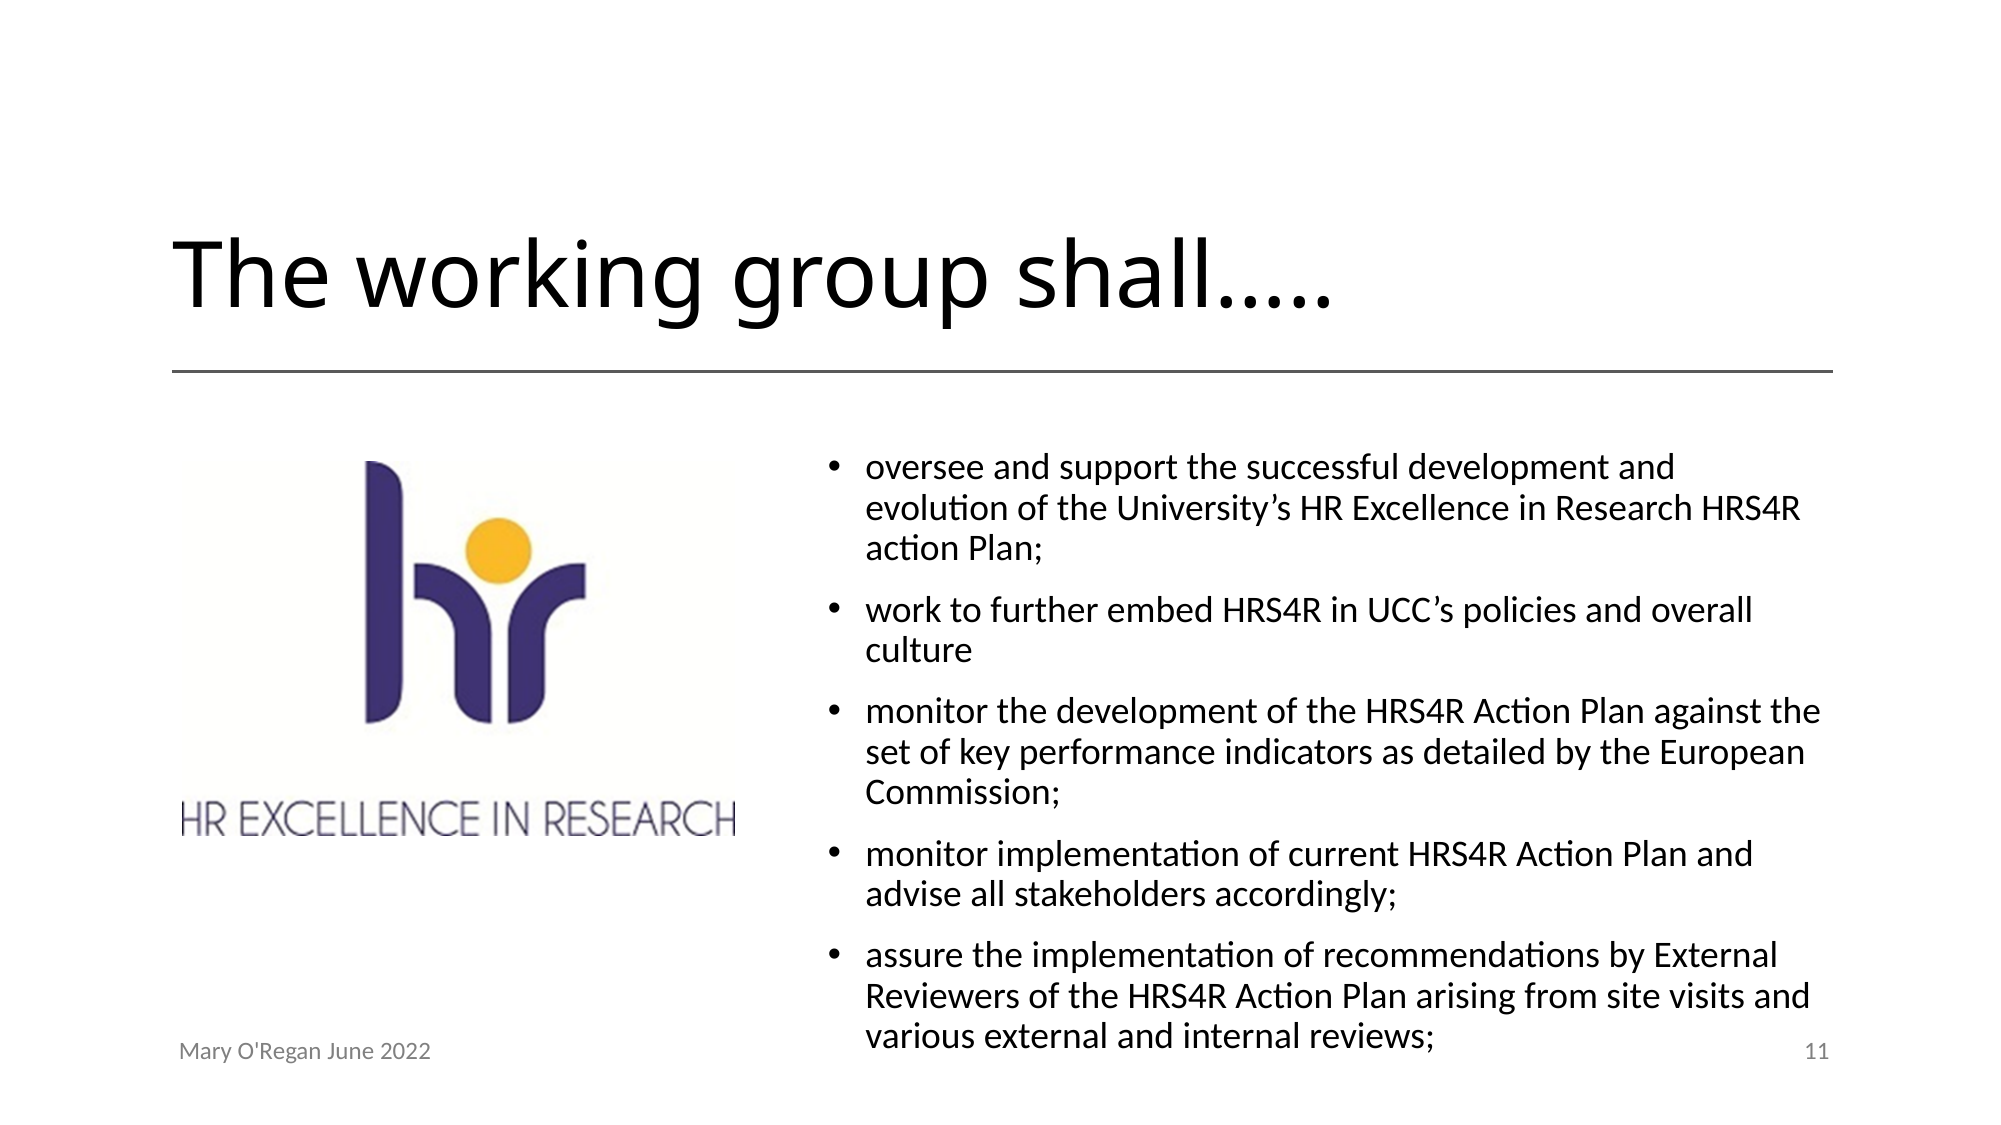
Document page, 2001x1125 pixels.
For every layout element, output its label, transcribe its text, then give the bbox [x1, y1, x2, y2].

picture [182, 461, 735, 836]
footer Mary O'Regan June 2022 [163, 1020, 839, 1080]
list oversee and support the successful development and evolution of the University’s HR Excellence in Research HRS4R action Plan; work to further embed HRS4R in UCC’s policies and overall culture monitor the development of the HRS4R Action Plan against the set of key performance indicators as detailed by the European Commission; monitor implementation of current HRS4R Action Plan and advise all stakeholders accordingly; assure the implementation of recommendations by External Reviewers of the HRS4R Action Plan arising from site visits and various external and internal reviews; [812, 440, 1844, 1080]
title The working group shall….. [157, 160, 1895, 335]
slide_number 11 [1694, 1020, 1845, 1080]
